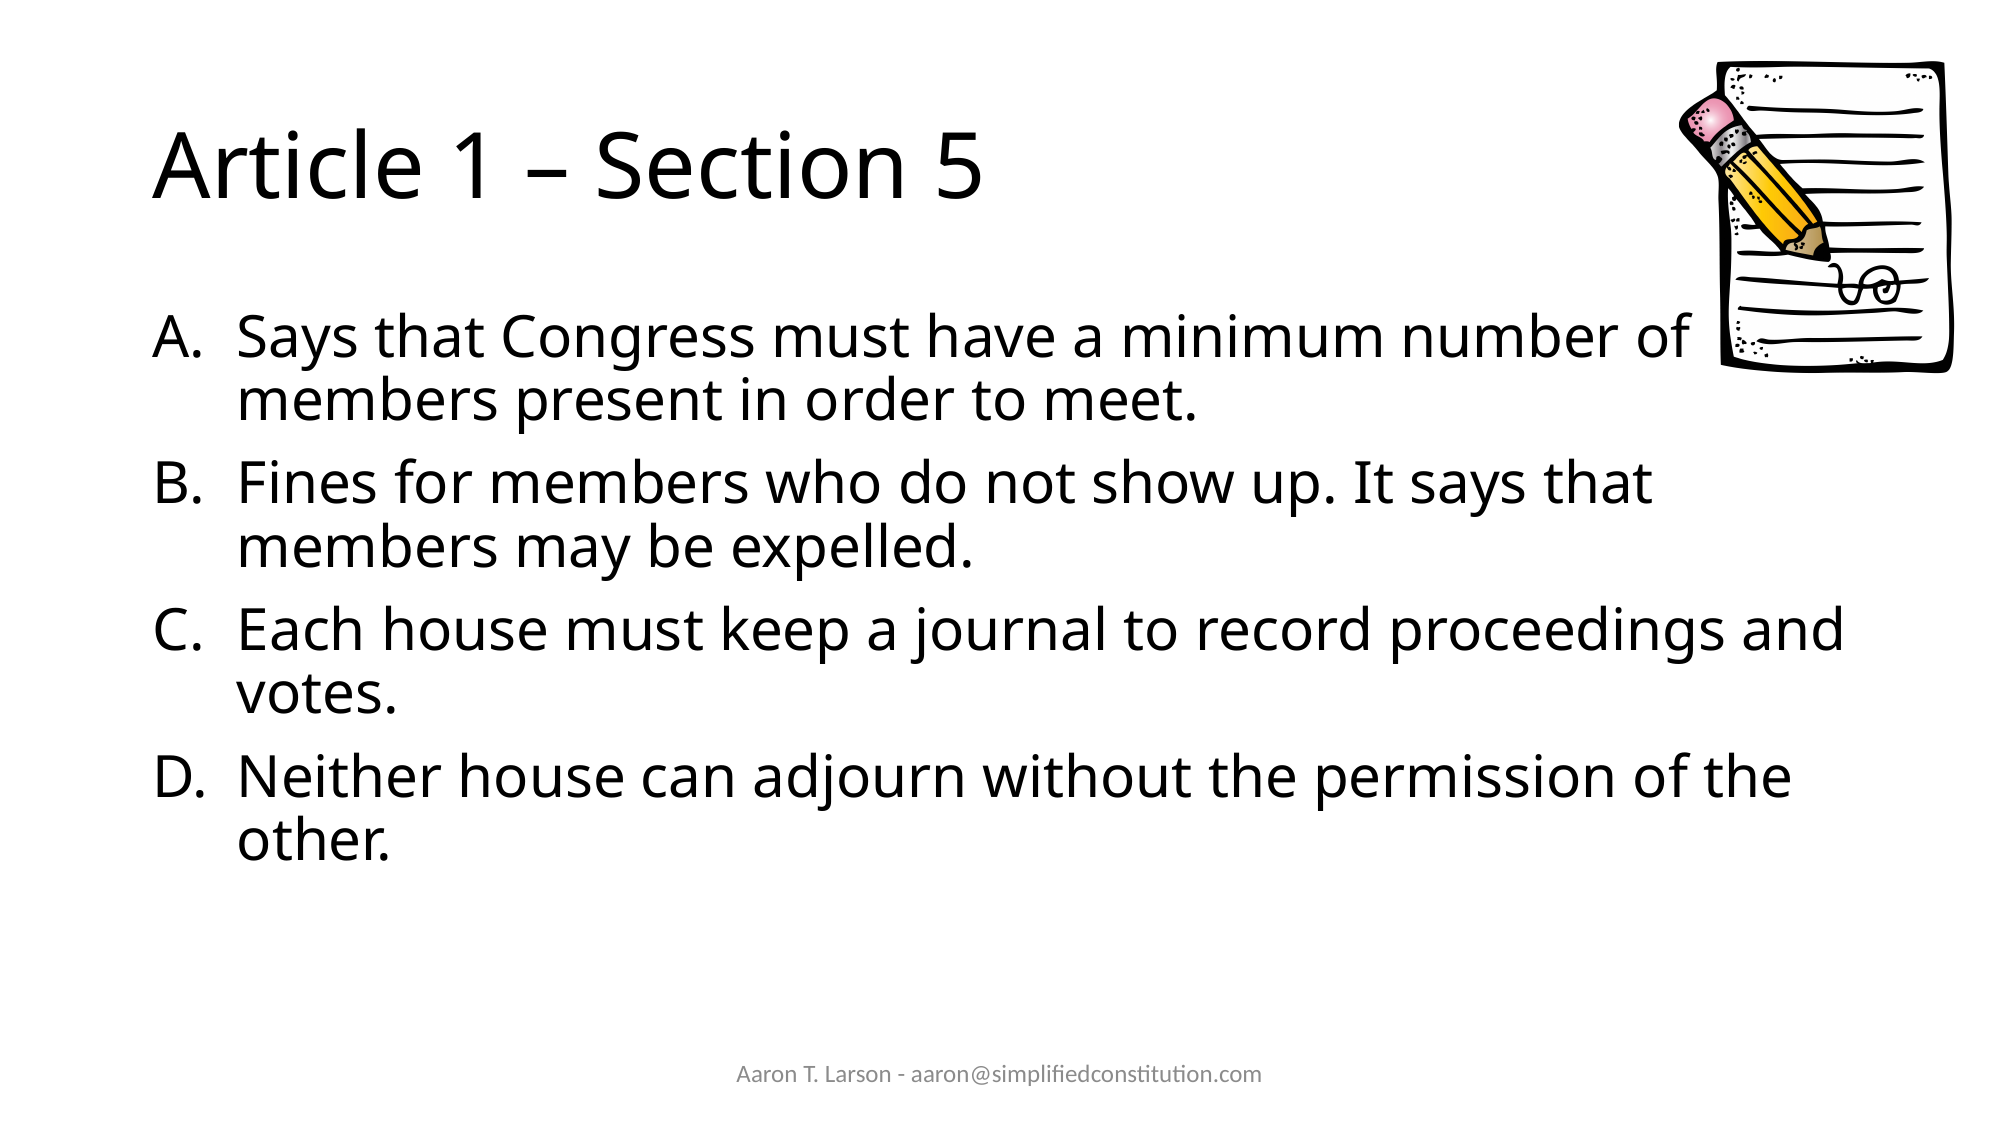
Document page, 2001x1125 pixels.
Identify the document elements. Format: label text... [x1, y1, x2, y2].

picture [1678, 59, 1975, 377]
footer Aaron T. Larson - aaron@simplifiedconstitution.com [662, 1042, 1338, 1103]
list Says that Congress must have a minimum number of members present in order to meet. Fines for members who do not show up. It says that members may be expelled. Each house must keep a journal to record proceedings and votes. Neither house can adjourn without the permission of the other. [137, 299, 1863, 1014]
title Article 1 – Section 5 [137, 59, 1678, 278]
